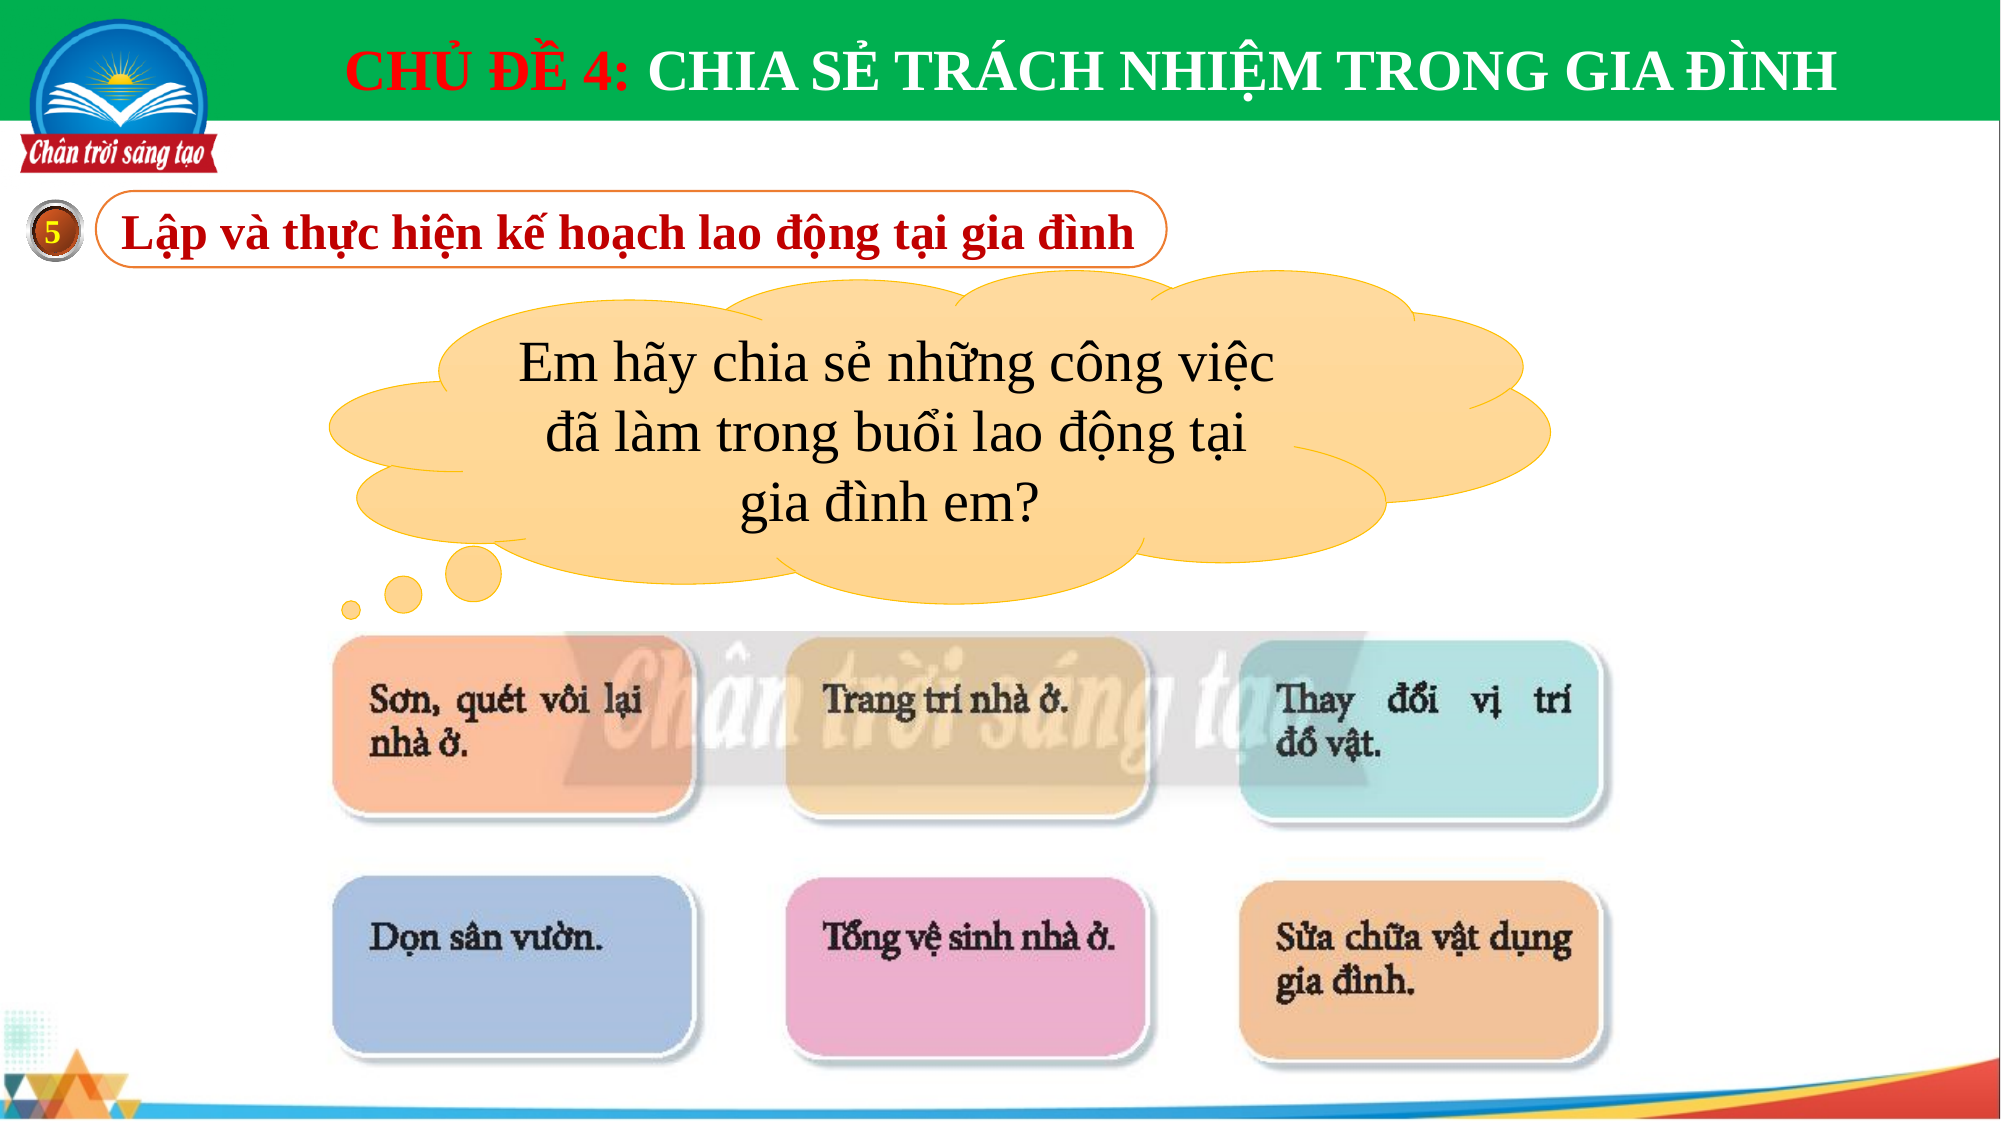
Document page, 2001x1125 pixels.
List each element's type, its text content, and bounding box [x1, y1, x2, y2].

picture [0, 0, 2001, 1125]
text_box Lập và thực hiện kế hoạch lao động tại gia đình [94, 189, 1168, 269]
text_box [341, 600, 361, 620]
text_box Em hãy chia sẻ những công việc đã làm trong buổi lao động tại gia đình em? [384, 575, 423, 614]
text_box 5 [85, 203, 91, 258]
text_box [26, 199, 85, 262]
text_box [0, 1, 2000, 121]
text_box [323, 631, 1620, 1084]
text_box Em hãy chia sẻ những công việc đã làm trong buổi lao động tại gia đình em? [328, 270, 1552, 605]
text_box CHỦ ĐỀ 4: CHIA SẺ TRÁCH NHIỆM TRONG GIA ĐÌNH [306, 12, 1877, 122]
